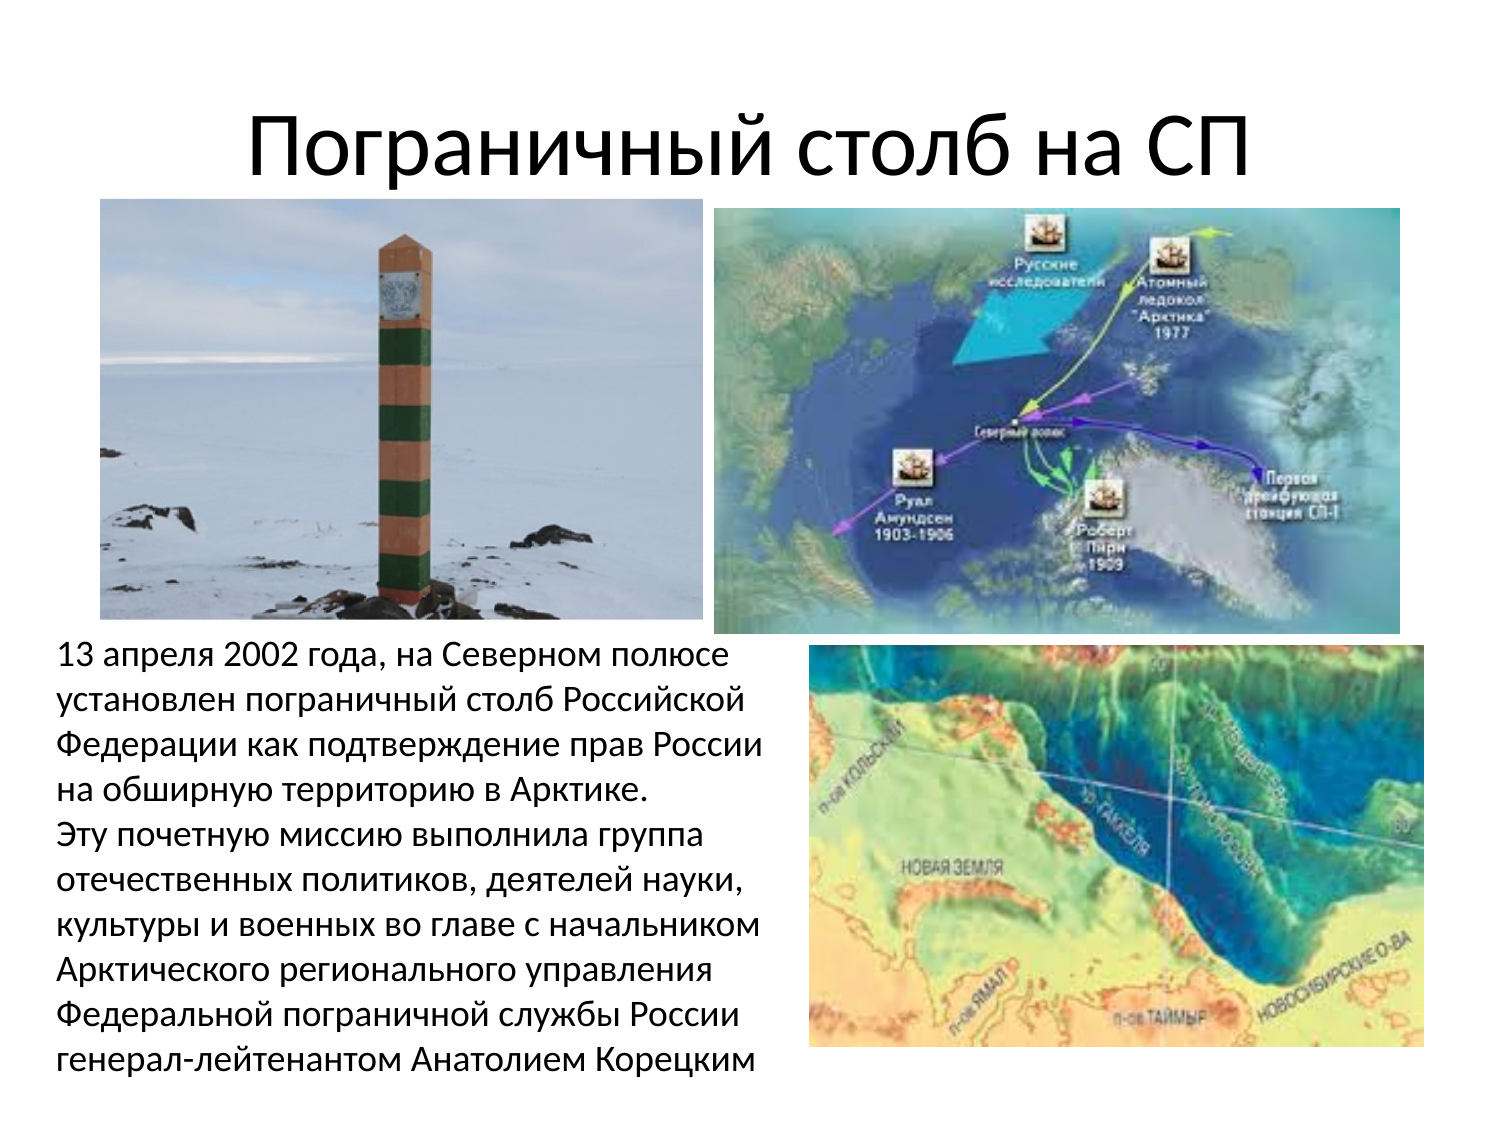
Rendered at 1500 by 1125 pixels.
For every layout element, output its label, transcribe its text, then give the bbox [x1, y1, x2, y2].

title Пограничный столб на СП [75, 45, 1425, 233]
text_box 13 апреля 2002 года, на Северном полюсе установлен пограничный столб Российской Федерации как подтверждение прав России на обширную территорию в Арктике. Эту почетную миссию выполнила группа отечественных политиков, деятелей науки, культуры и военных во главе с начальником Арктического регионального управления Федеральной пограничной службы России генерал-лейтенантом Анатолием Корецким [41, 621, 792, 1087]
picture [714, 207, 1400, 634]
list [808, 644, 1424, 1048]
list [100, 196, 703, 622]
